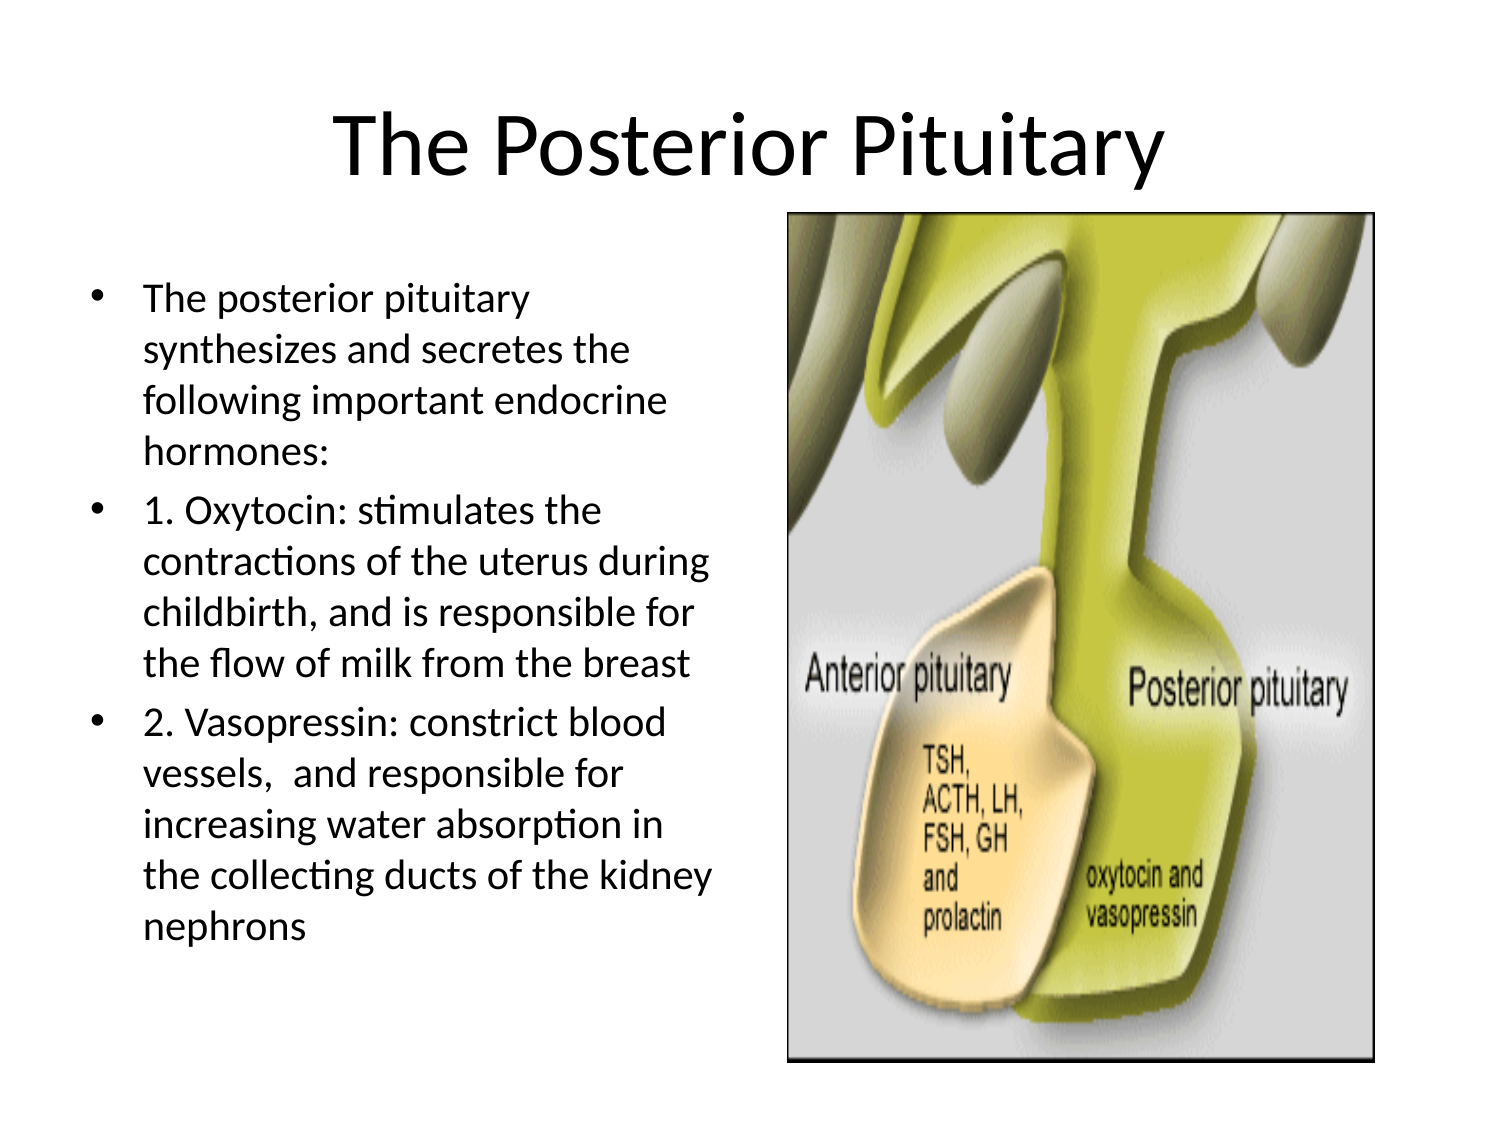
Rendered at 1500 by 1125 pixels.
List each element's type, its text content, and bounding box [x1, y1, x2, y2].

picture [787, 212, 1376, 1063]
list The posterior pituitary synthesizes and secretes the following important endocrine hormones: 1. Oxytocin: stimulates the contractions of the uterus during childbirth, and is responsible for the flow of milk from the breast 2. Vasopressin: constrict blood vessels, and responsible for increasing water absorption in the collecting ducts of the kidney nephrons [75, 262, 738, 1005]
title The Posterior Pituitary [75, 45, 1425, 233]
